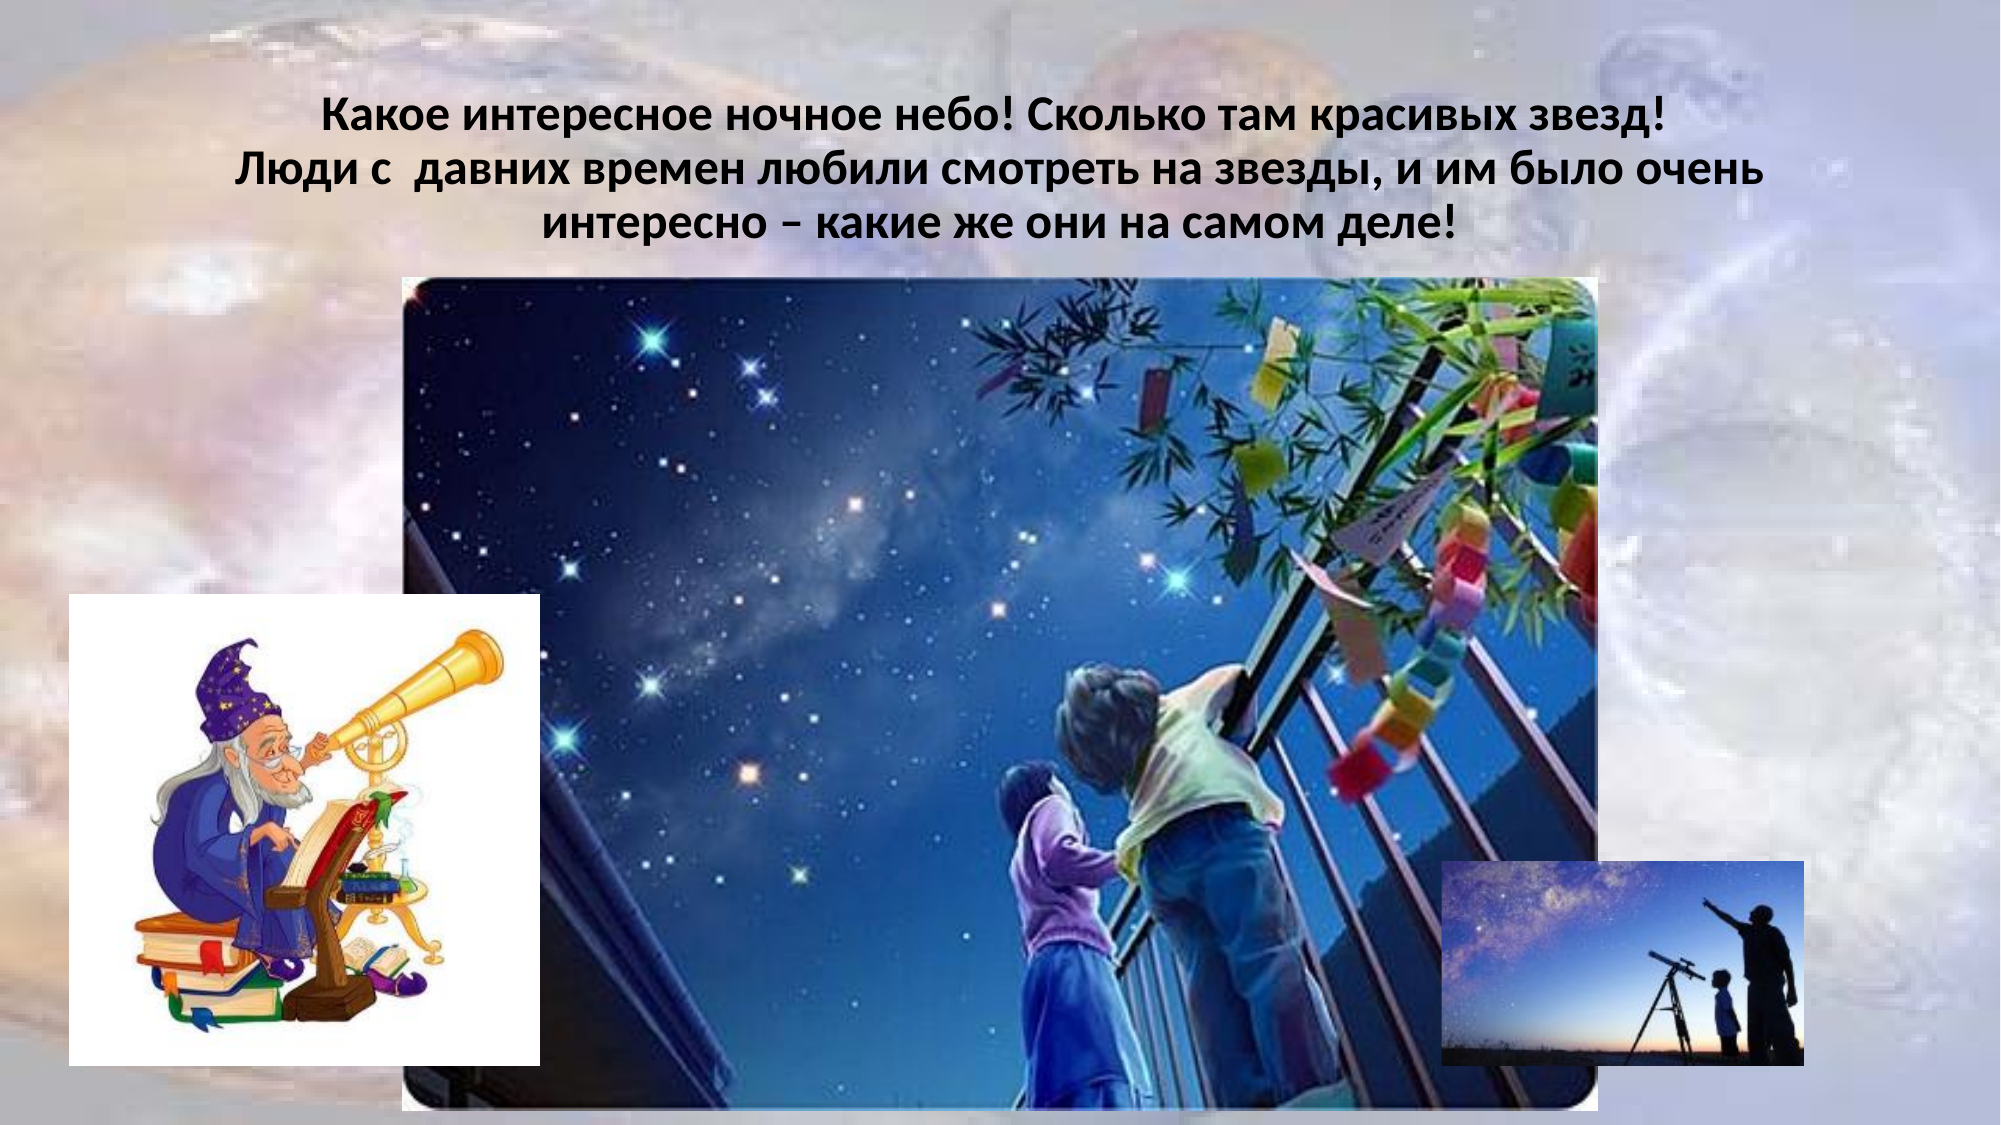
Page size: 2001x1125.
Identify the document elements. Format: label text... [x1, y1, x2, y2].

title Какое интересное ночное небо! Сколько там красивых звезд! Люди с давних времен любили смотреть на звезды, и им было очень интересно – какие же они на самом деле! [137, 59, 1863, 278]
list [402, 277, 1598, 1111]
picture [0, 0, 2001, 1125]
